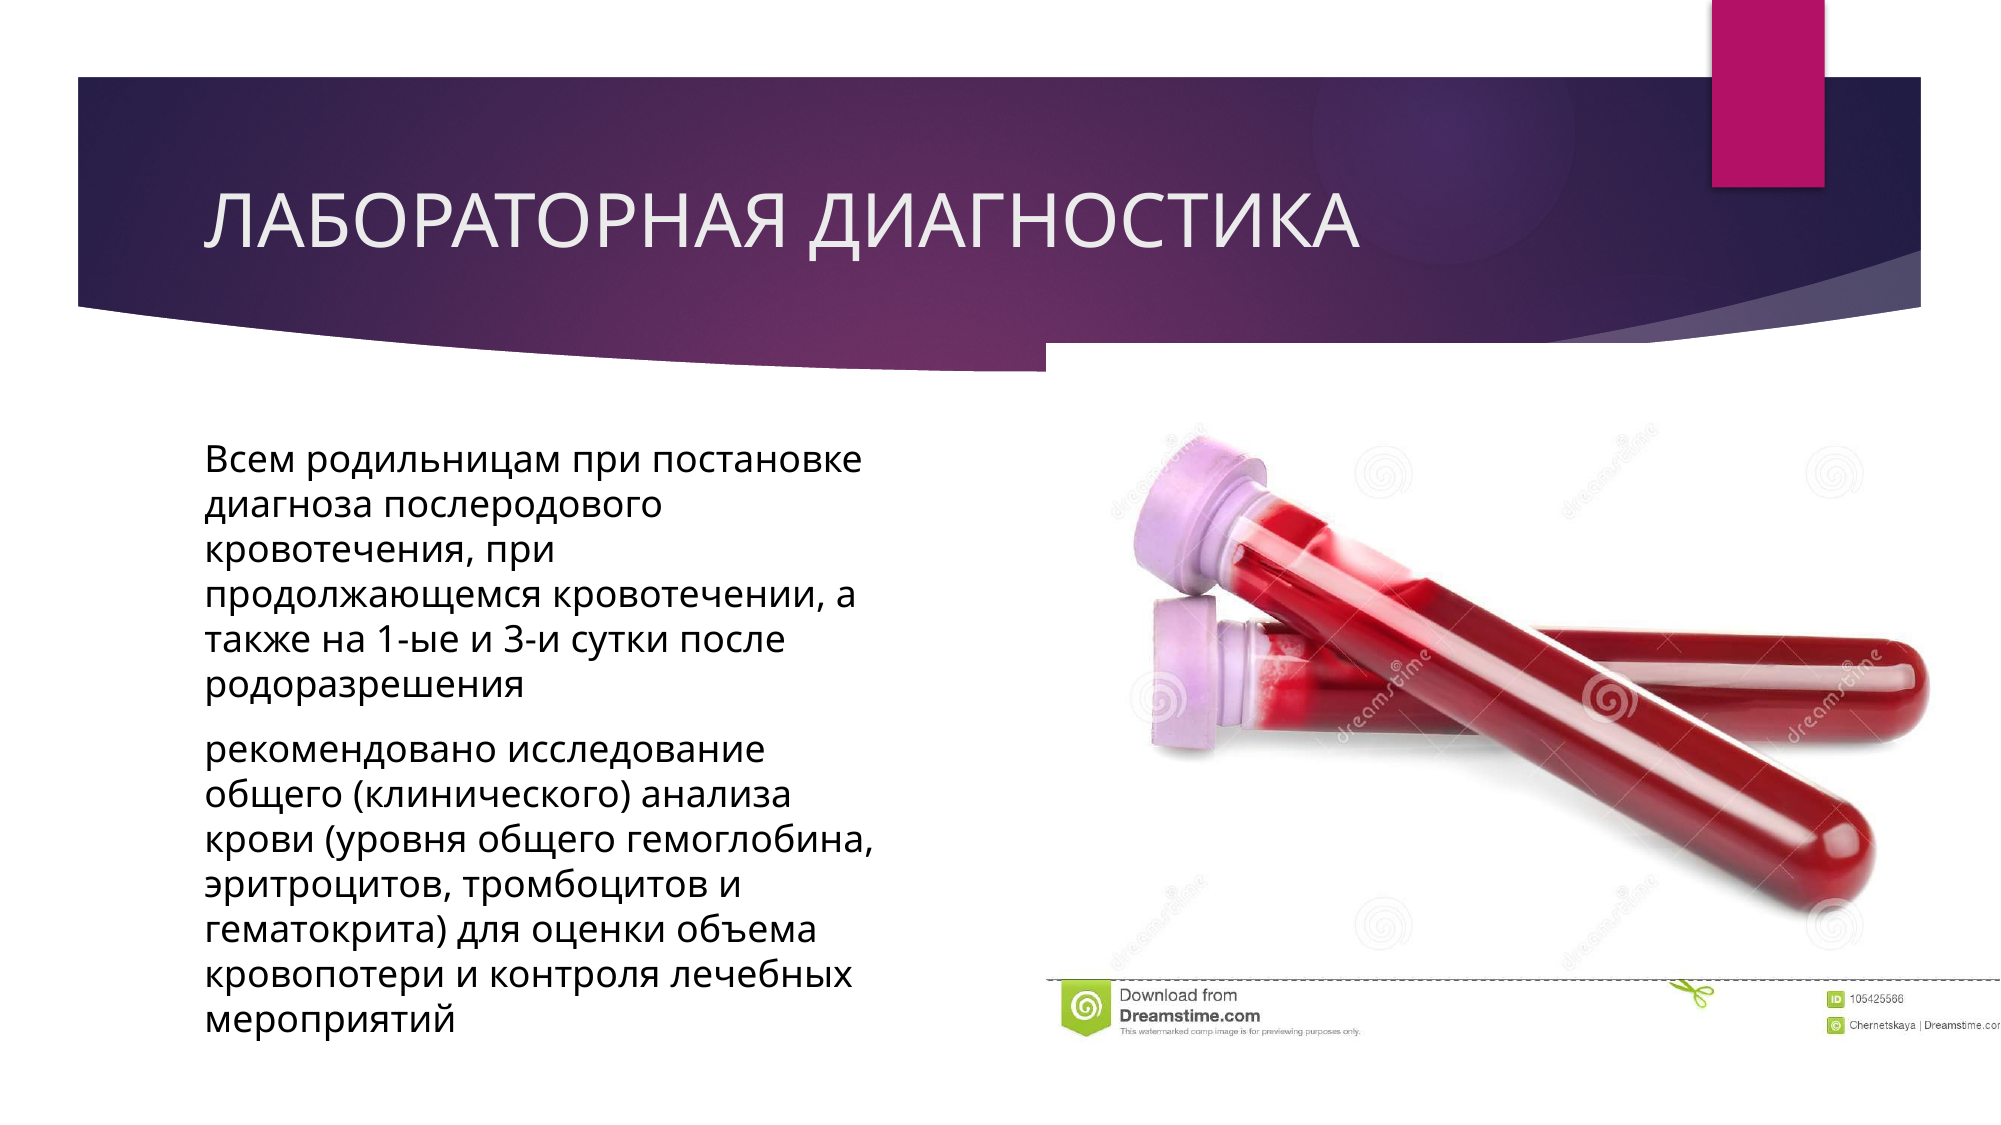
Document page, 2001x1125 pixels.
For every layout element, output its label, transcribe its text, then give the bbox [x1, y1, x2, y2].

title ЛАБОРАТОРНАЯ ДИАГНОСТИКА [189, 159, 1627, 276]
picture [1045, 343, 2000, 1046]
list Всем родильницам при постановке диагноза послеродового кровотечения, при продолжающемся кровотечении, а также на 1-ые и 3-и сутки после родоразрешения рекомендовано исследование общего (клинического) анализа крови (уровня общего гемоглобина, эритроцитов, тромбоцитов и гематокрита) для оценки объема кровопотери и контроля лечебных мероприятий [189, 427, 917, 867]
